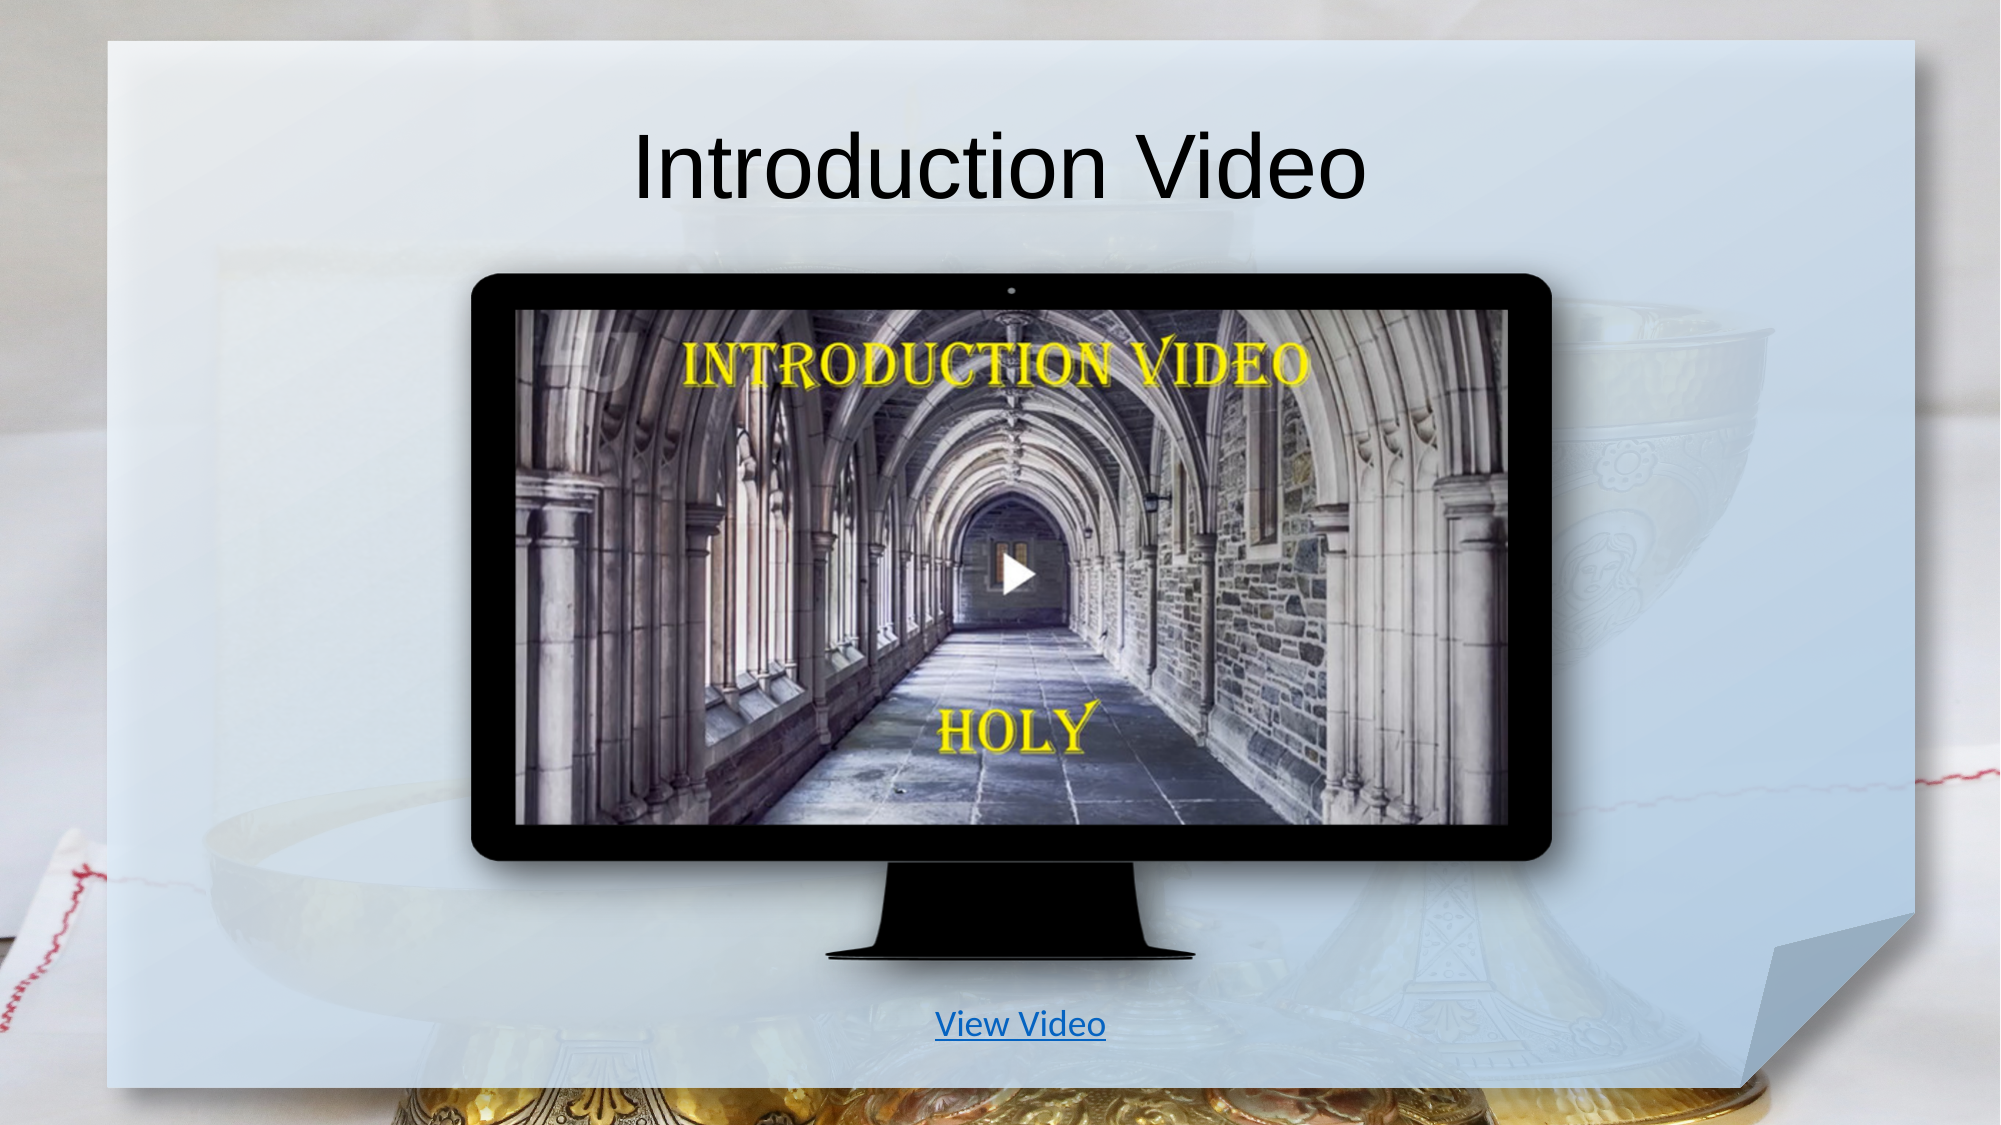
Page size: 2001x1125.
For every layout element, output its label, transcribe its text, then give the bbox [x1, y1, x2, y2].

picture [0, 0, 2001, 1125]
text_box View Video [783, 993, 1259, 1052]
title Introduction Video [137, 59, 1863, 278]
